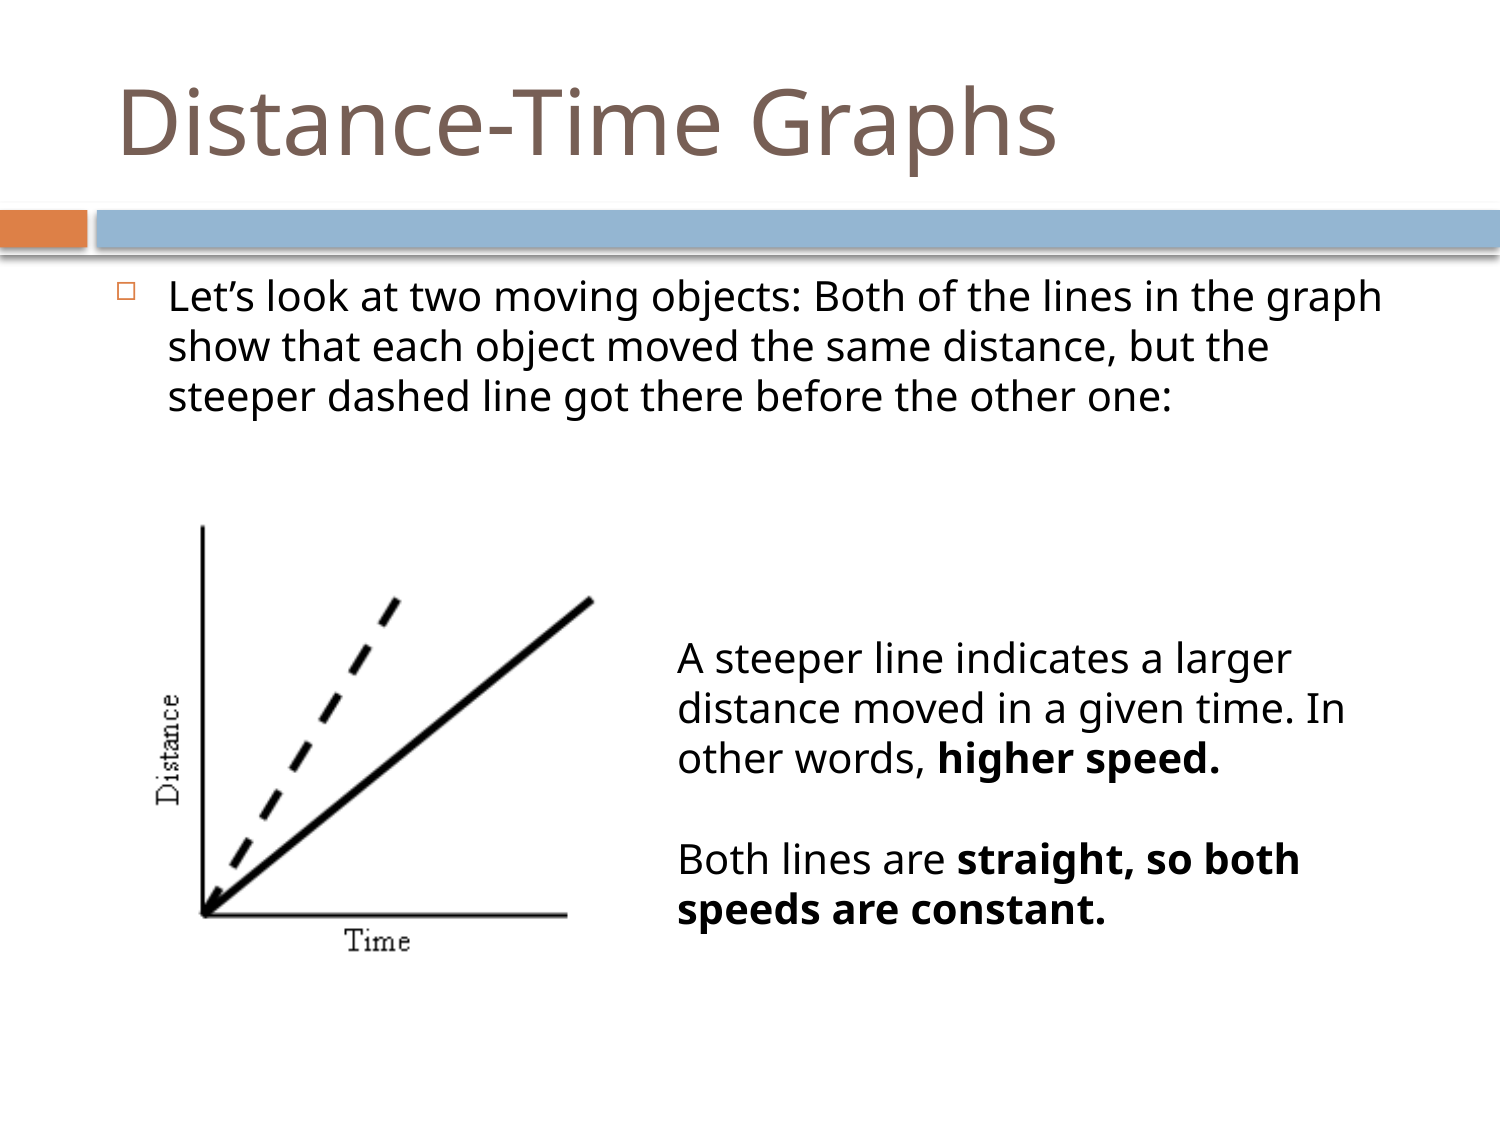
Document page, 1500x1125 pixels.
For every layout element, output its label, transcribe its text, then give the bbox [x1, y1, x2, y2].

title Distance-Time Graphs [100, 37, 1438, 200]
text_box A steeper line indicates a larger distance moved in a given time. In other words, higher speed. Both lines are straight, so both speeds are constant. [662, 624, 1413, 940]
list Let’s look at two moving objects: Both of the lines in the graph show that each object moved the same distance, but the steeper dashed line got there before the other one: [100, 262, 1438, 1000]
picture [112, 487, 646, 988]
